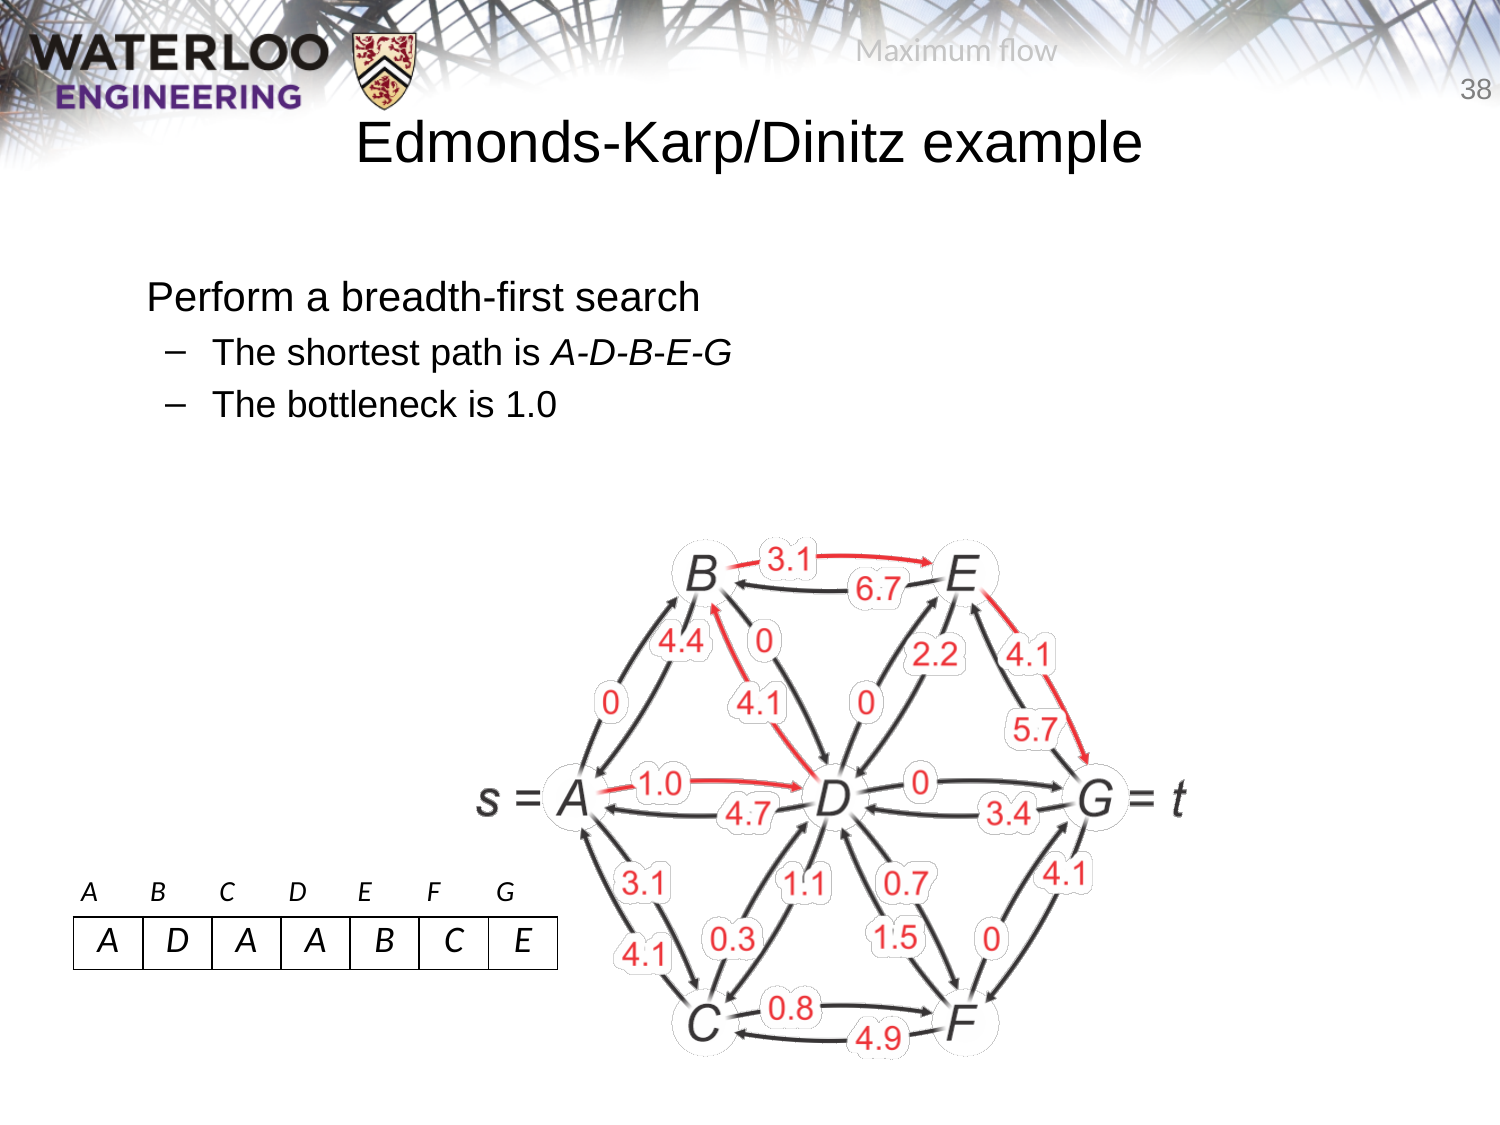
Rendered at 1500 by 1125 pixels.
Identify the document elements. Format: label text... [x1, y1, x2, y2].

table_cell A [74, 918, 142, 969]
table_cell A [282, 918, 349, 969]
table_cell D [144, 918, 211, 969]
table_header D [281, 872, 350, 916]
list Perform a breadth-first search The shortest path is A-D-B-E-G The bottleneck is 1.0 [74, 262, 1426, 1006]
table_header E [350, 872, 419, 916]
table_header A [74, 872, 143, 916]
table_header B [143, 872, 212, 916]
picture [0, 0, 1500, 1125]
table_cell B [351, 918, 418, 969]
footer Maximum flow [478, 18, 1436, 79]
table_cell C [420, 918, 461, 969]
table_header F [419, 872, 461, 916]
table_header C [212, 872, 281, 916]
table_cell A [213, 918, 280, 969]
title Edmonds-Karp/Dinitz example [74, 44, 1426, 233]
